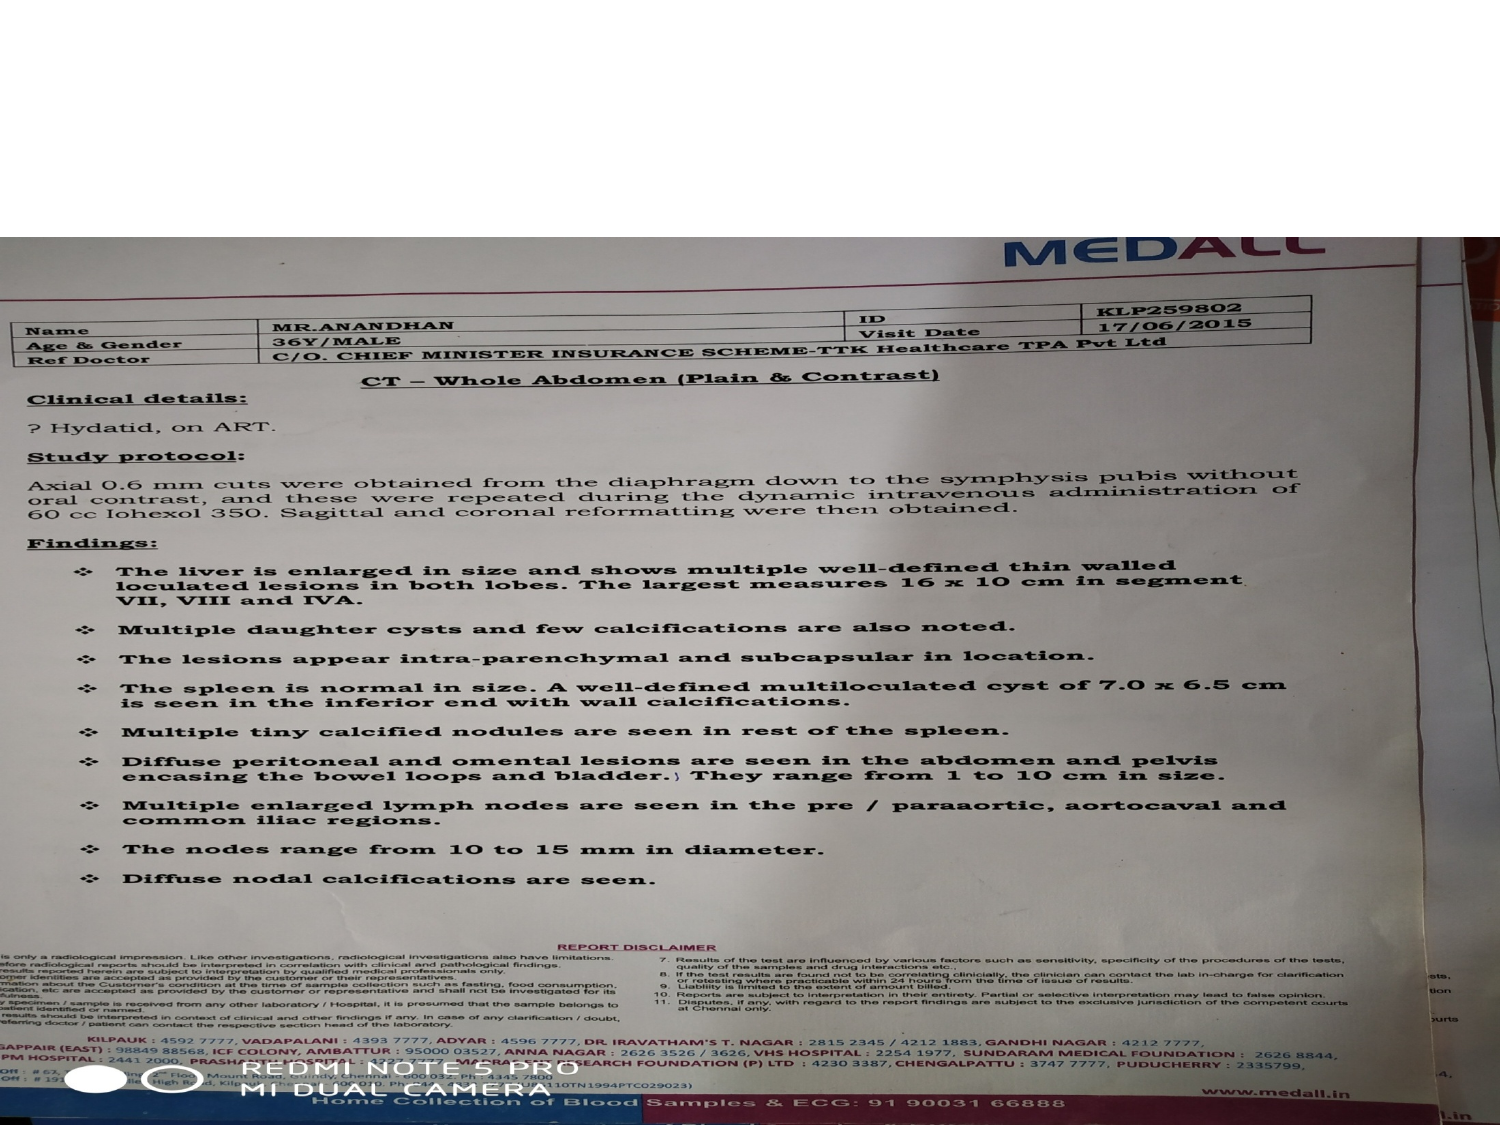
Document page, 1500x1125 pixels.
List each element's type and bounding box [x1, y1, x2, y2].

list [0, 237, 1500, 1125]
